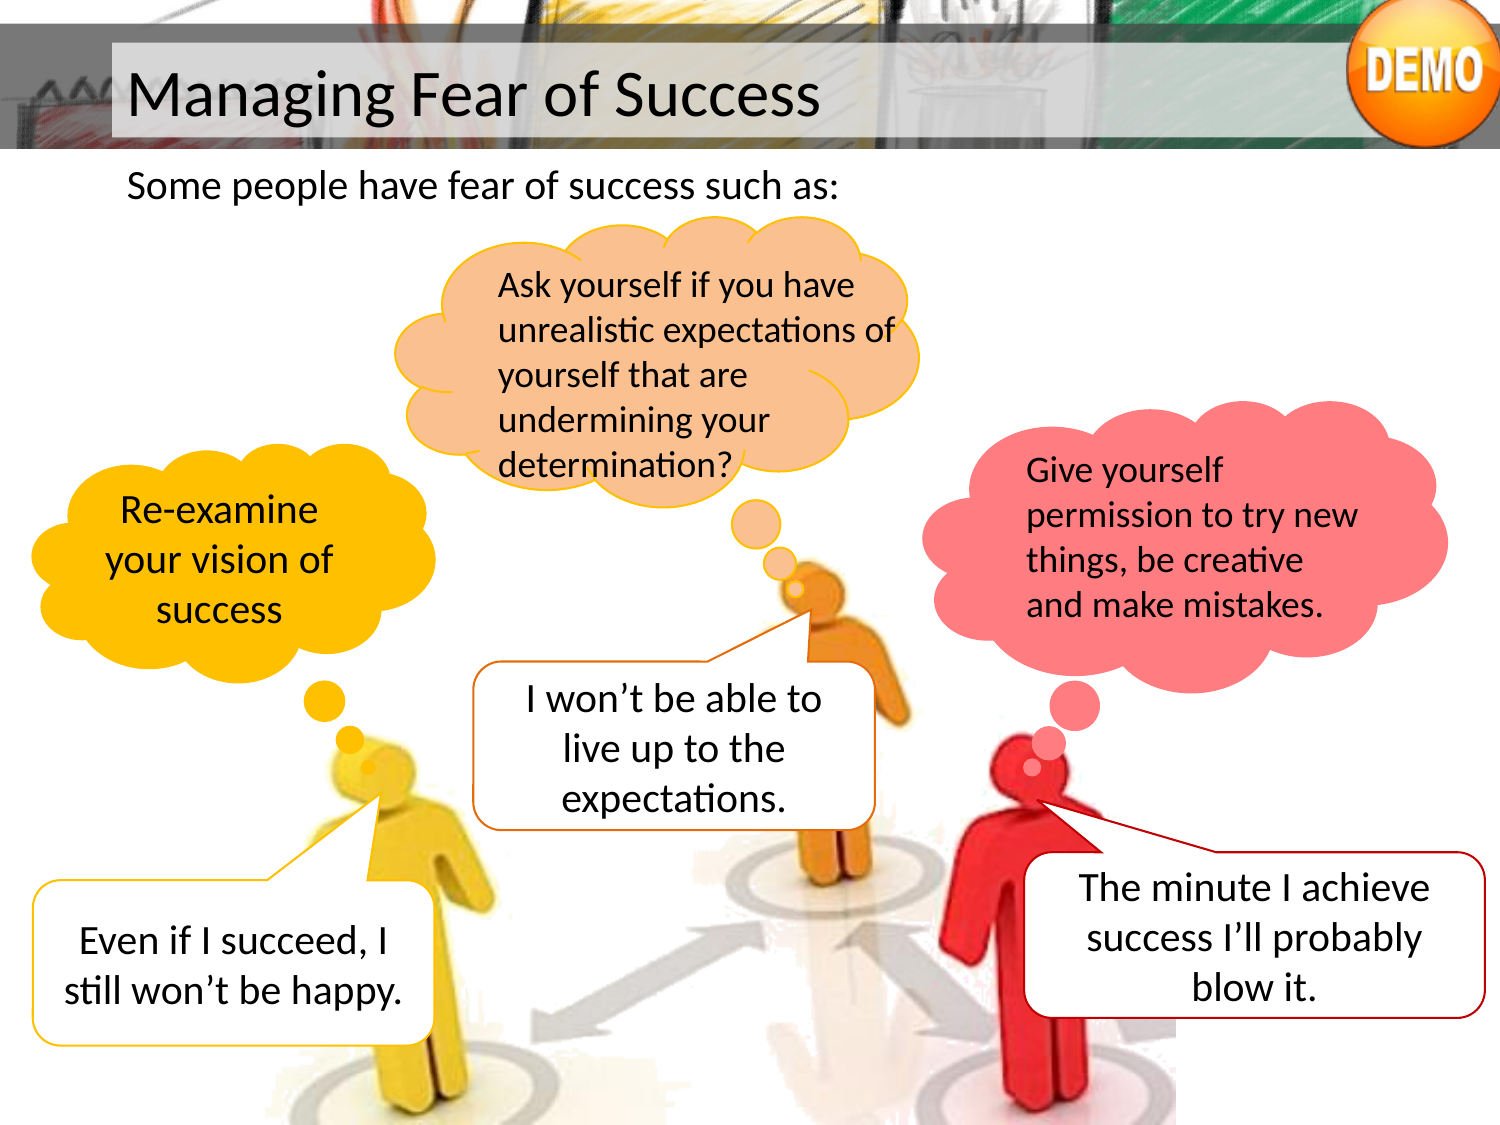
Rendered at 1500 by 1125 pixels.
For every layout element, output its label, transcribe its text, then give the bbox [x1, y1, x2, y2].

text_box Some people have fear of success such as: [112, 150, 1148, 216]
text_box Re-examine your vision of success [31, 443, 427, 661]
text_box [0, 0, 1346, 149]
picture [112, 511, 1176, 1125]
picture [1346, 0, 1500, 150]
text_box Even if I succeed, I still won’t be happy. [31, 879, 112, 1047]
text_box The minute I achieve success I’ll probably blow it. [1176, 839, 1486, 1019]
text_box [395, 216, 953, 507]
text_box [923, 401, 1447, 692]
